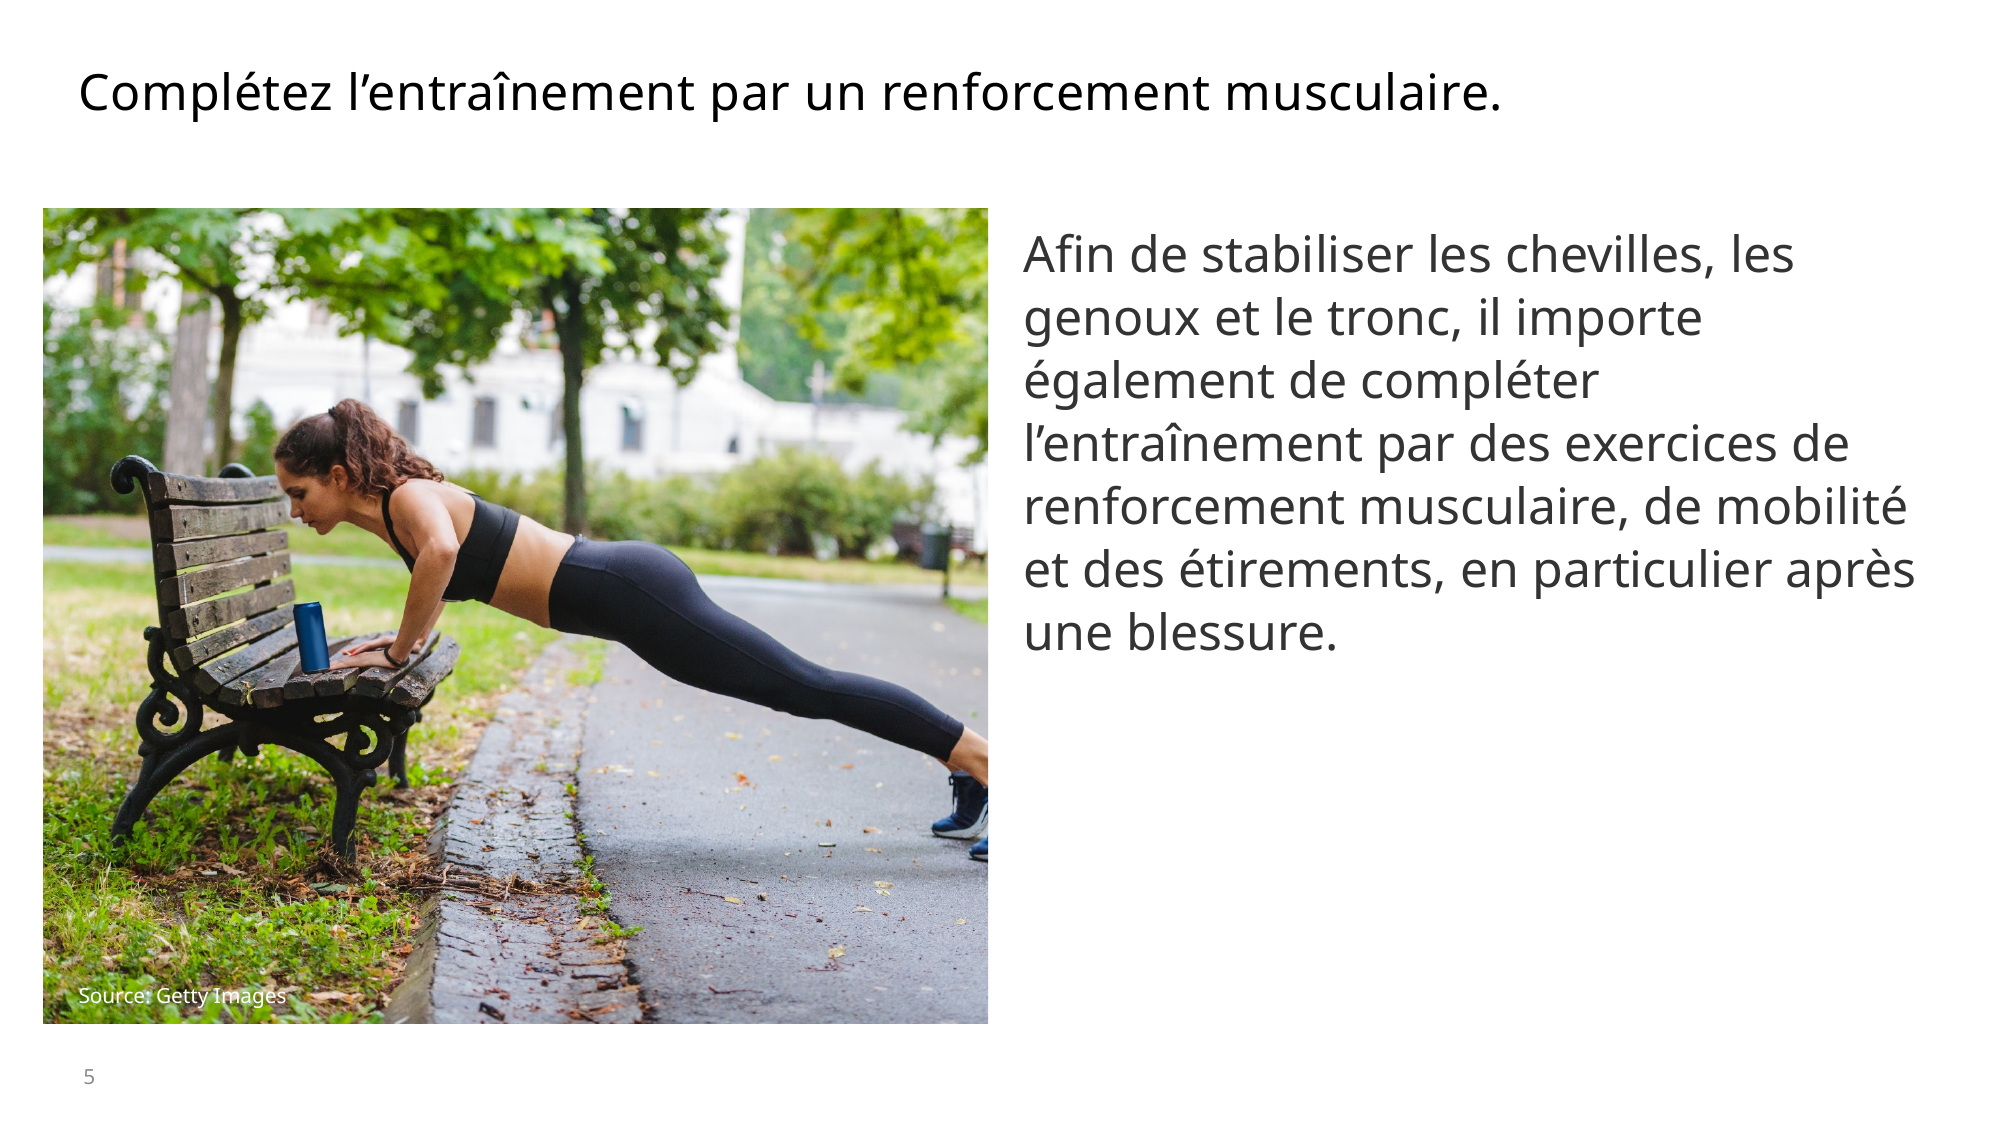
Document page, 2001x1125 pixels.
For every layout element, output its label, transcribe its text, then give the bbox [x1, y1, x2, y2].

list Afin de stabiliser les chevilles, les genoux et le tronc, il importe également de compléter l’entraînement par des exercices de renforcement musculaire, de mobilité et des étirements, en particulier après une blessure. [1023, 219, 1922, 1024]
slide_number 5 [83, 1063, 218, 1090]
picture [43, 207, 989, 1024]
title Complétez l’entraînement par un renforcement musculaire. [78, 59, 1922, 112]
